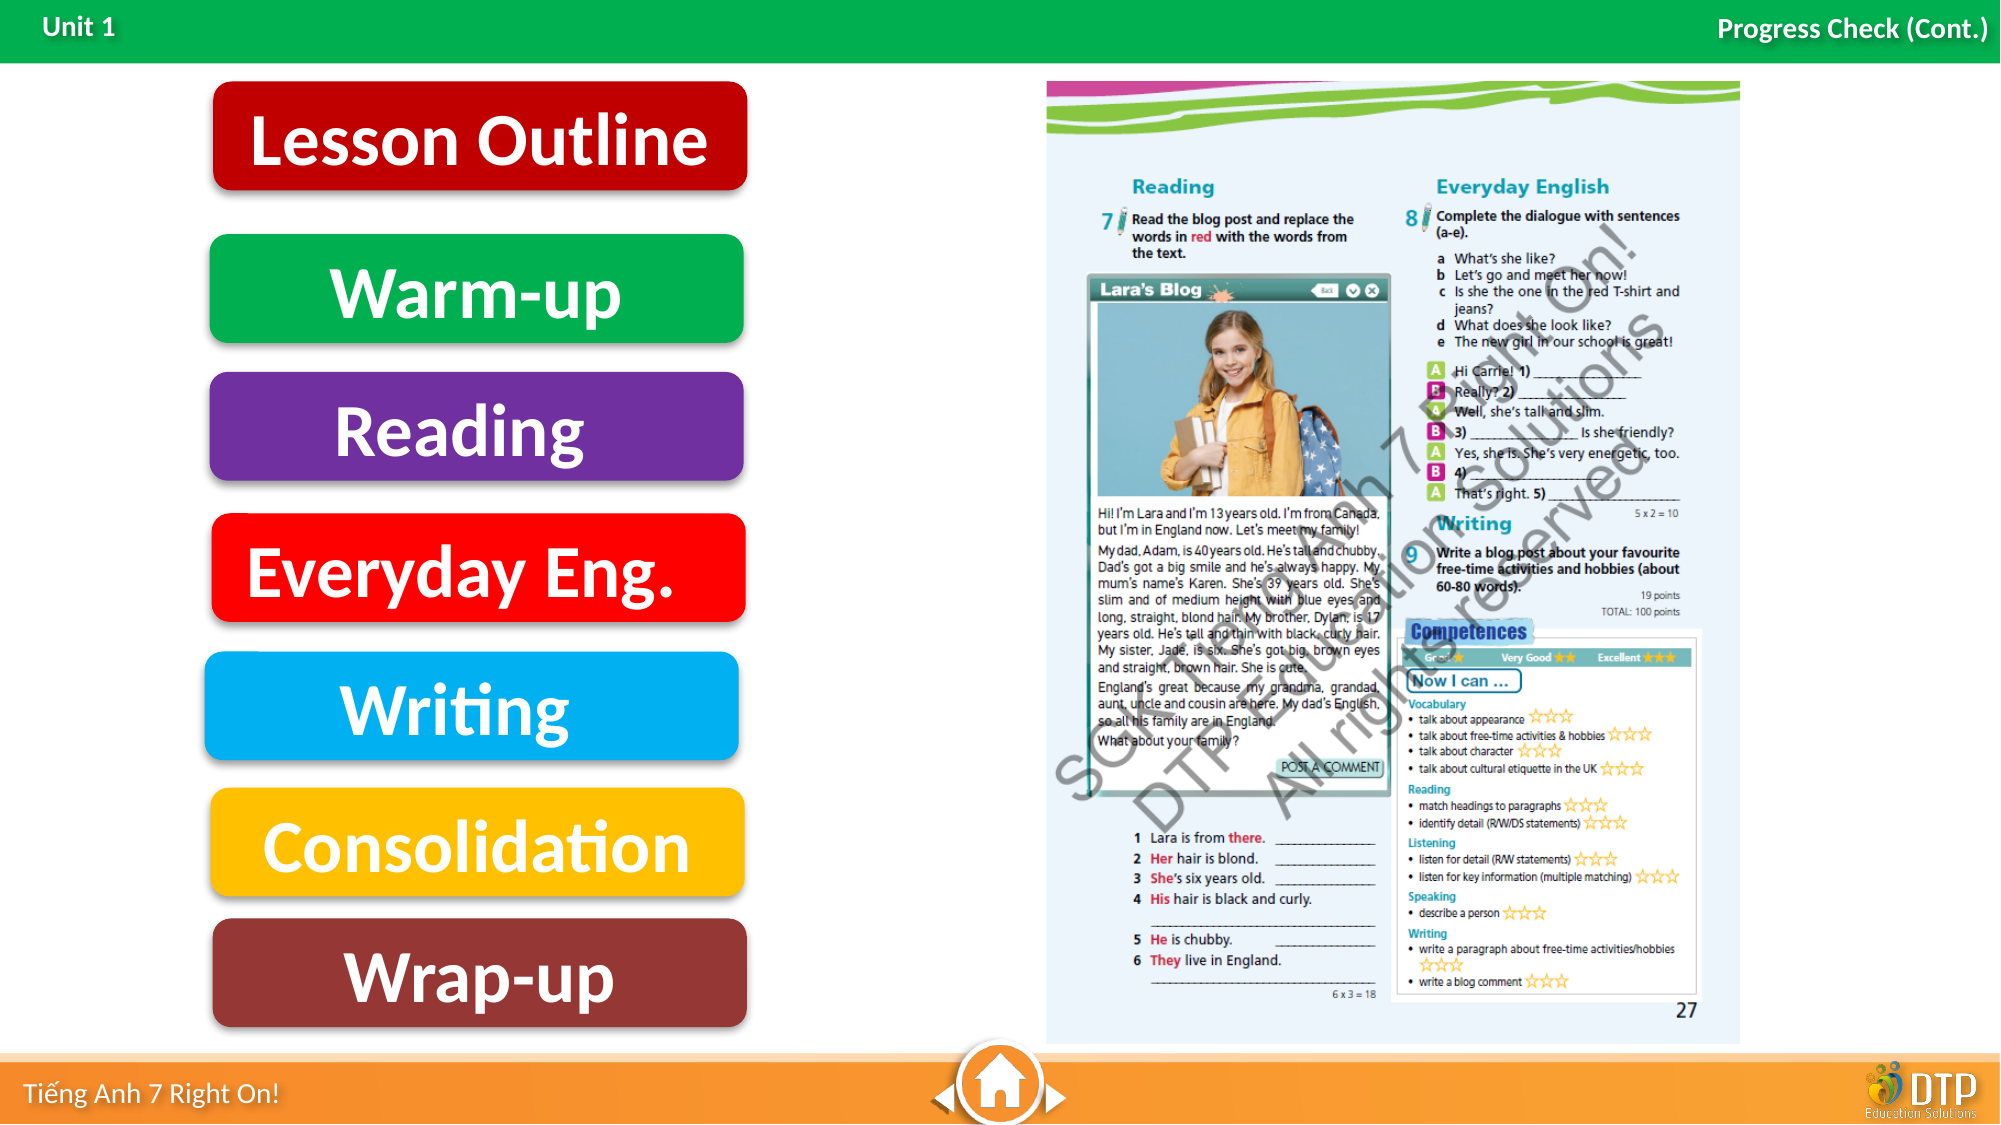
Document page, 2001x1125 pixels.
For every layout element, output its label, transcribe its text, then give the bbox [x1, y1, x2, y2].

text_box Consolidation [208, 785, 747, 899]
text_box Wrap-up [210, 916, 749, 1030]
text_box Reading [207, 369, 746, 483]
text_box Everyday Eng. [209, 511, 748, 625]
text_box Warm-up [207, 231, 746, 346]
text_box Writing [202, 649, 741, 763]
text_box Lesson Outline [211, 79, 750, 193]
picture [0, 64, 2000, 1125]
